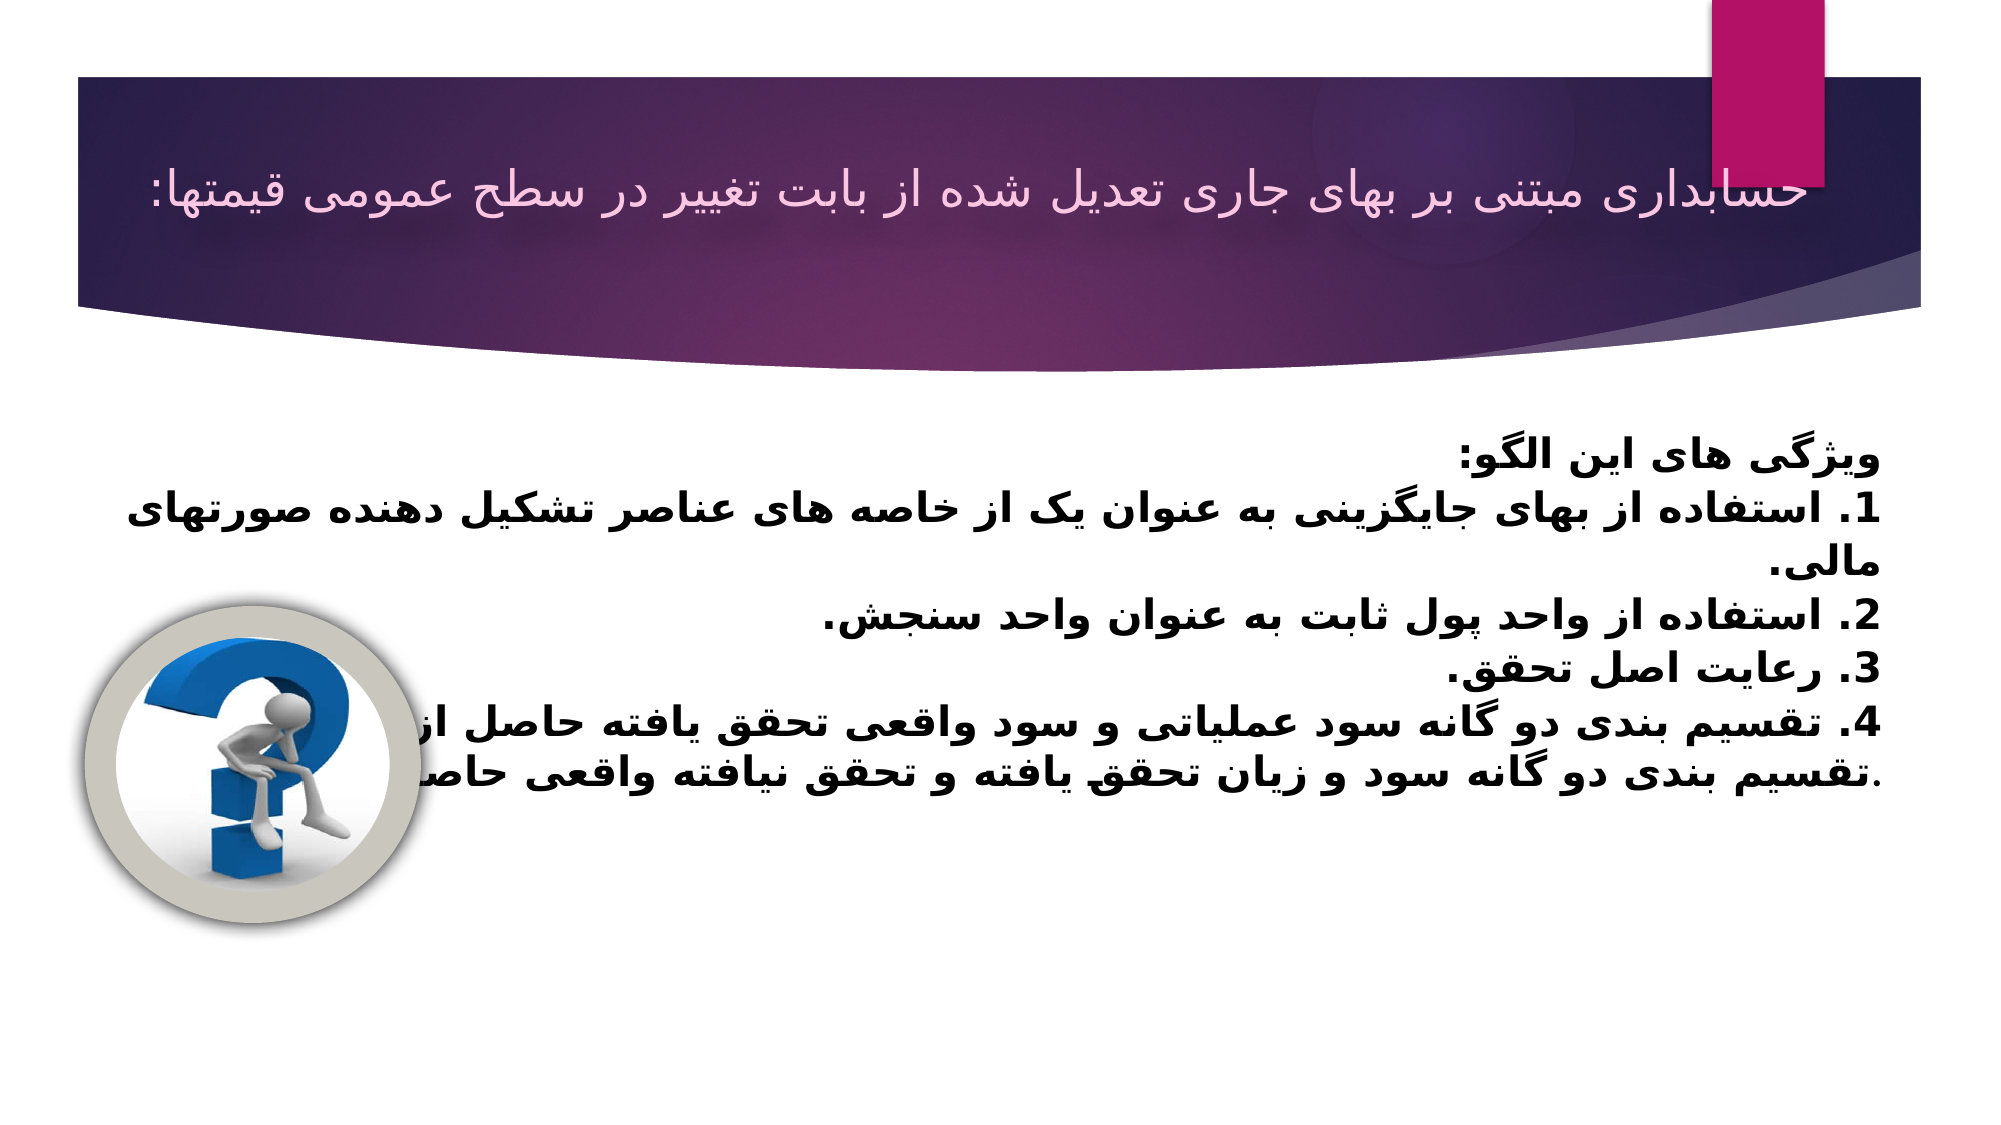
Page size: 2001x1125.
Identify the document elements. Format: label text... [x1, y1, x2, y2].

picture [100, 621, 406, 908]
text_box ویژگی های این الگو: 1. استفاده از بهای جایگزینی به عنوان یک از خاصه های عناصر تشکیل دهنده صورتهای مالی. 2. استفاده از واحد پول ثابت به عنوان واحد سنجش. 3. رعایت اصل تحقق. 4. تقسیم بندی دو گانه سود عملیاتی و سود واقعی تحقق یافته حاصل از نگهداشت. 5. تقسیم بندی دو گانه سود و زیان تحقق یافته و تحقق نیافته واقعی حاصل از نگهداشت. [62, 416, 1898, 802]
text_box حسابداری مبتنی بر بهای جاری تعدیل شده از بابت تغییر در سطح عمومی قیمتها: [134, 145, 1826, 224]
